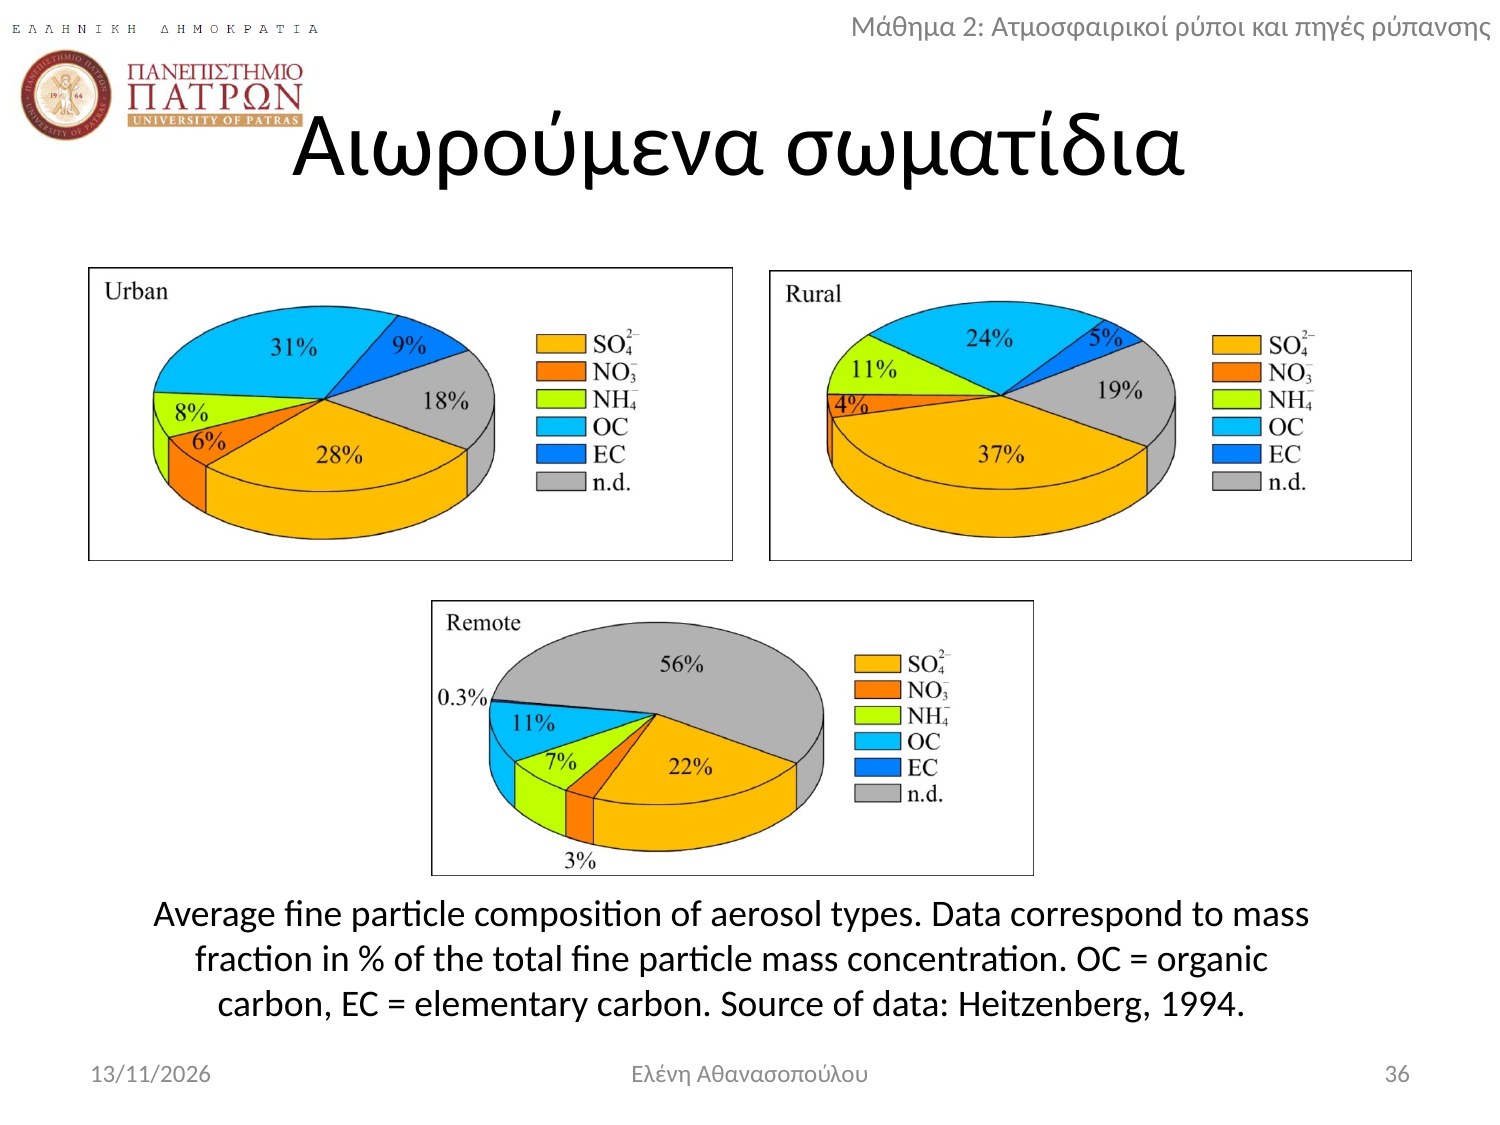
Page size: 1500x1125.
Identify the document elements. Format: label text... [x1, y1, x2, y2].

picture [5, 14, 325, 149]
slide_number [75, 1042, 425, 1103]
slide_number 36 [1074, 1042, 1425, 1103]
picture [430, 600, 1034, 876]
title Αιωρούμενα σωματίδια [75, 45, 1425, 233]
picture [88, 266, 733, 561]
footer Ελένη Αθανασοπούλου [512, 1042, 988, 1103]
text_box Average fine particle composition of aerosol types. Data correspond to mass fraction in % of the total fine particle mass concentration. OC = organic carbon, EC = elementary carbon. Source of data: Heitzenberg, 1994. [123, 881, 1341, 1032]
picture [768, 269, 1412, 561]
